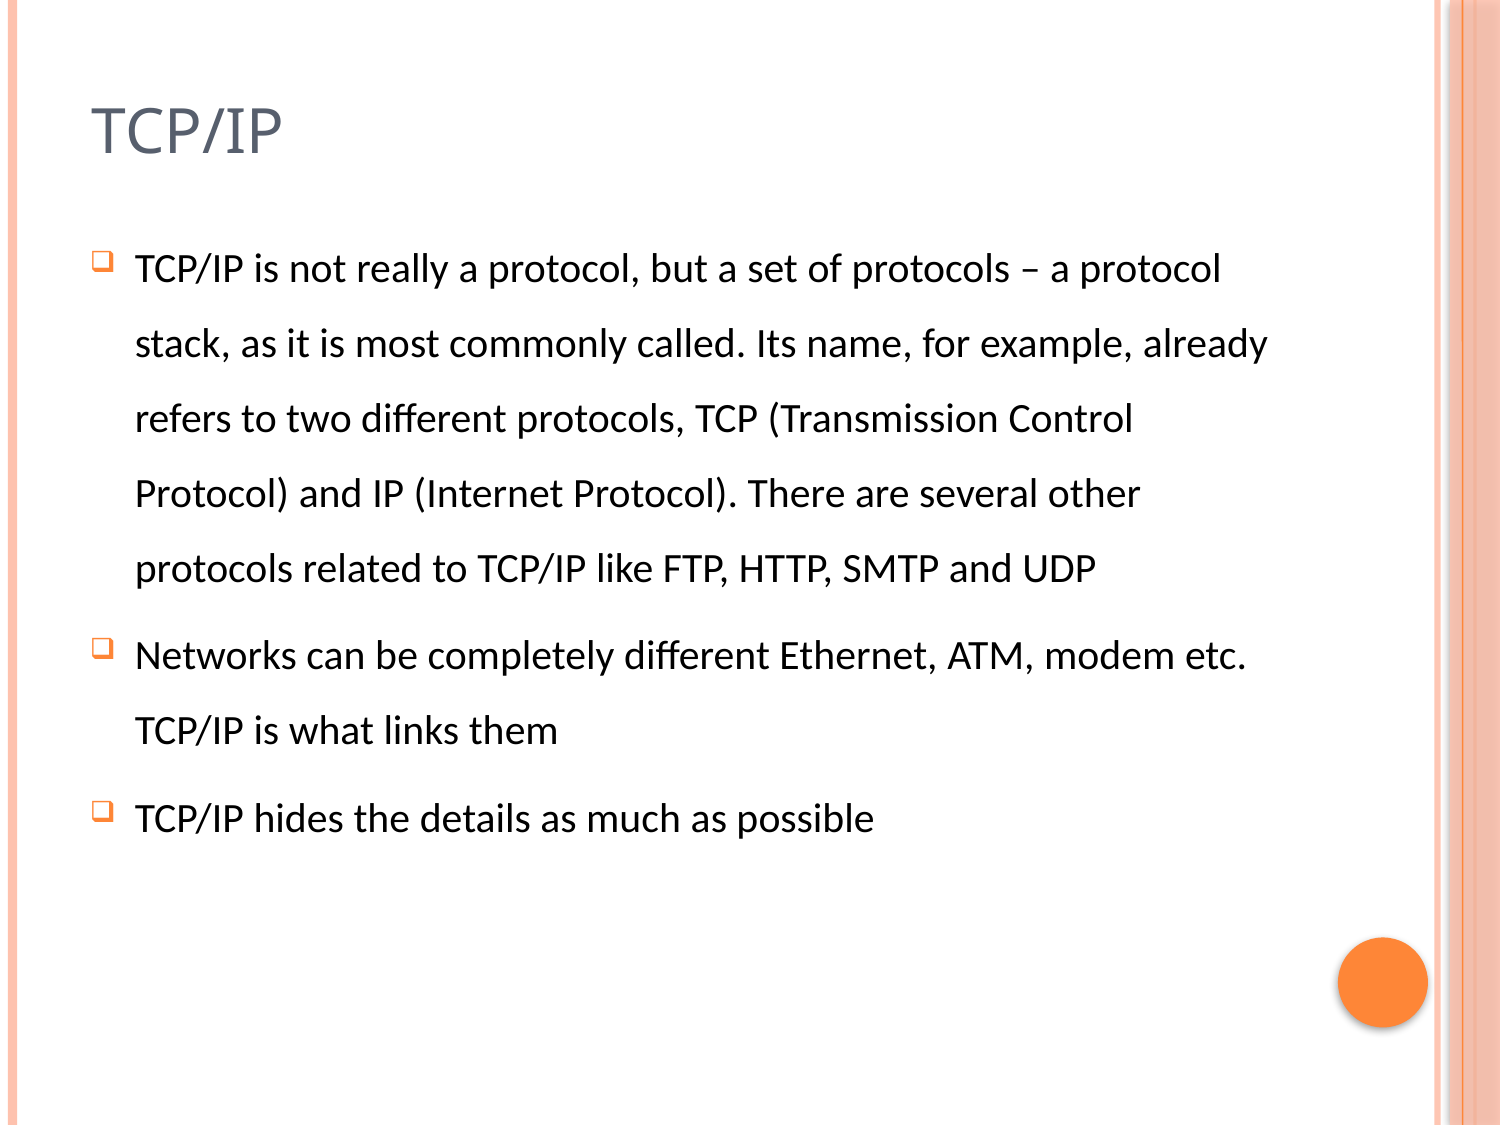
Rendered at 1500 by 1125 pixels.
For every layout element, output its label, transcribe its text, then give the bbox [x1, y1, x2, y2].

title TCP/IP [76, 54, 1302, 174]
list TCP/IP is not really a protocol, but a set of protocols – a protocol stack, as it is most commonly called. Its name, for example, already refers to two different protocols, TCP (Transmission Control Protocol) and IP (Internet Protocol). There are several other protocols related to TCP/IP like FTP, HTTP, SMTP and UDP Networks can be completely different Ethernet, ATM, modem etc. TCP/IP is what links them TCP/IP hides the details as much as possible [75, 208, 1300, 728]
